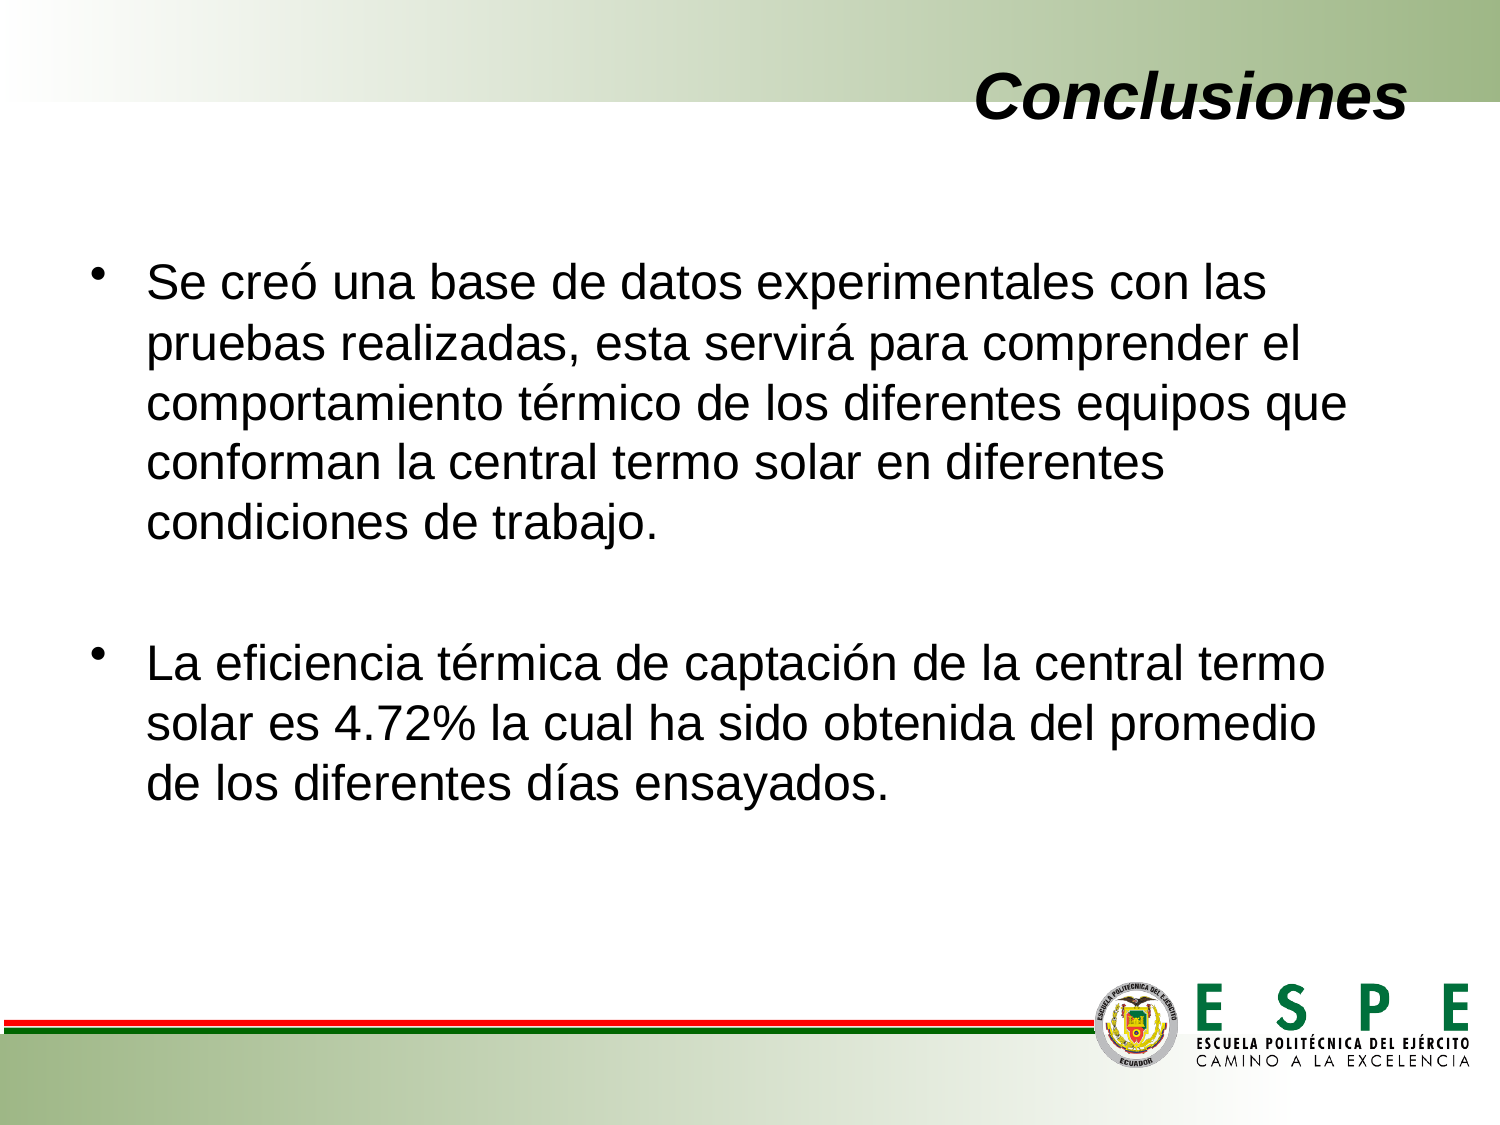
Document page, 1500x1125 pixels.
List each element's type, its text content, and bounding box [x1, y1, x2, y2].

title Conclusiones [75, 45, 1425, 233]
picture [1057, 964, 1500, 1093]
list Se creó una base de datos experimentales con las pruebas realizadas, esta servirá para comprender el comportamiento térmico de los diferentes equipos que conforman la central termo solar en diferentes condiciones de trabajo. La eficiencia térmica de captación de la central termo solar es 4.72% la cual ha sido obtenida del promedio de los diferentes días ensayados. [75, 172, 1388, 737]
